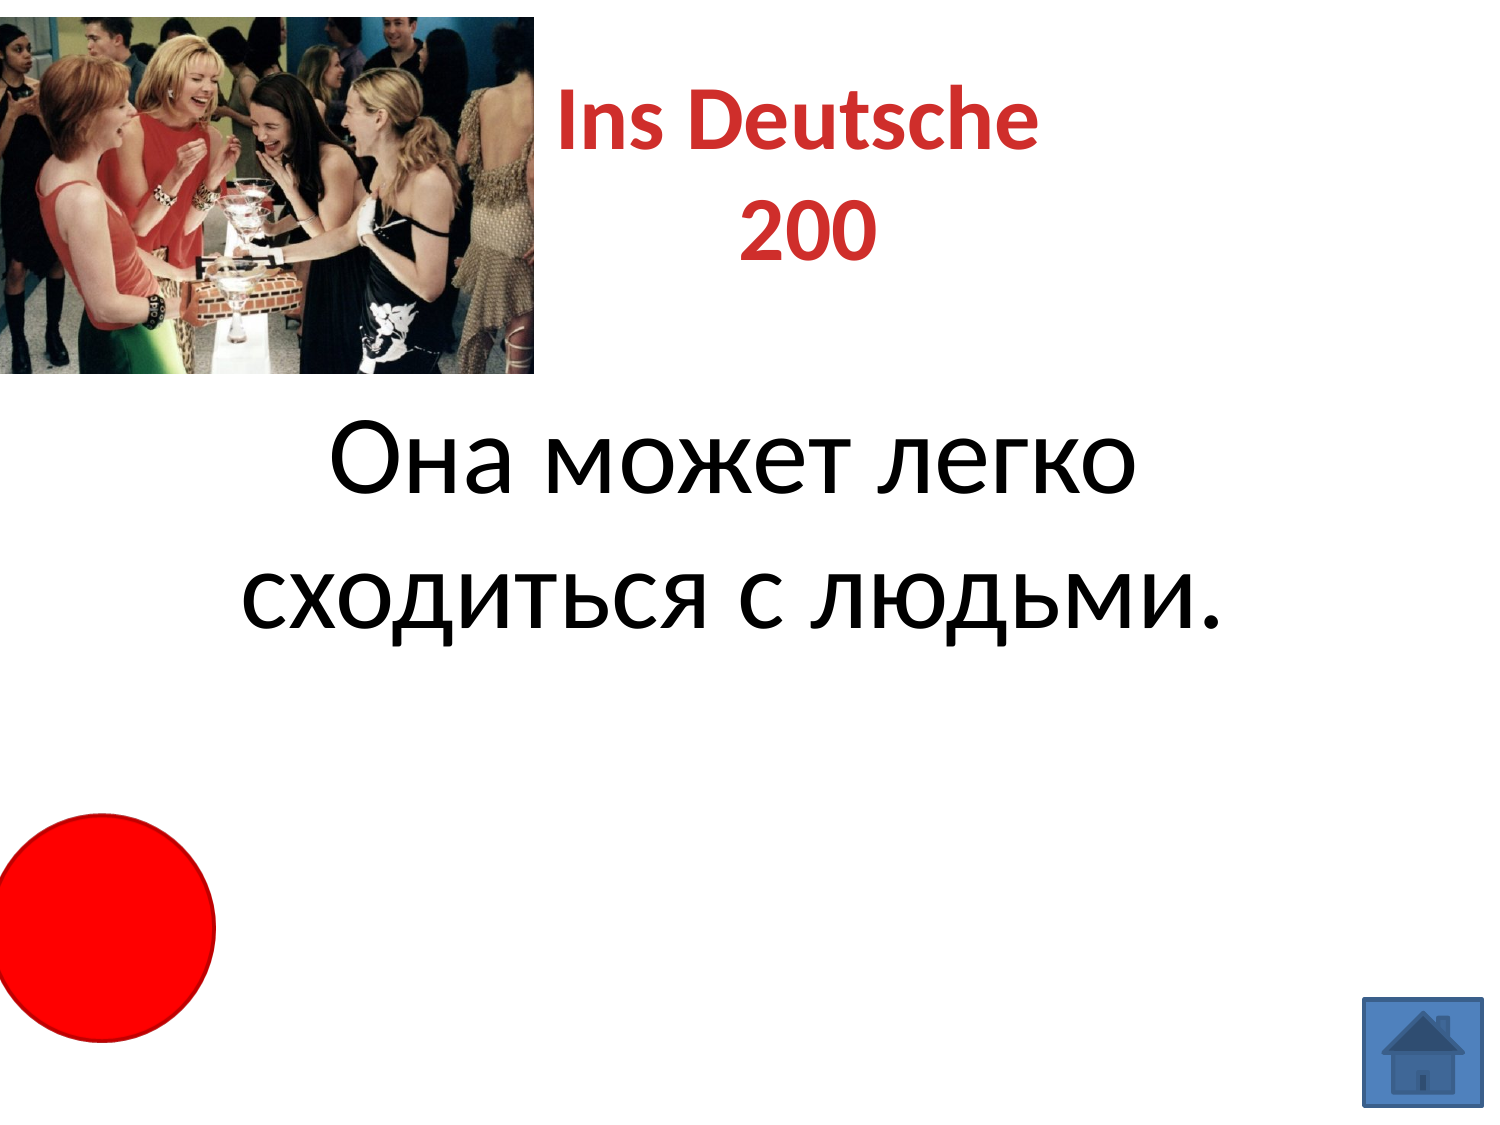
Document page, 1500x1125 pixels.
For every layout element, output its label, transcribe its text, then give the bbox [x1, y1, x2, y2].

text_box [1362, 997, 1484, 1108]
picture [0, 16, 535, 374]
text_box Ins Deutsche 200 [540, 50, 1057, 286]
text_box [0, 729, 217, 1099]
text_box Она может легко сходиться с людьми. [125, 373, 1343, 659]
